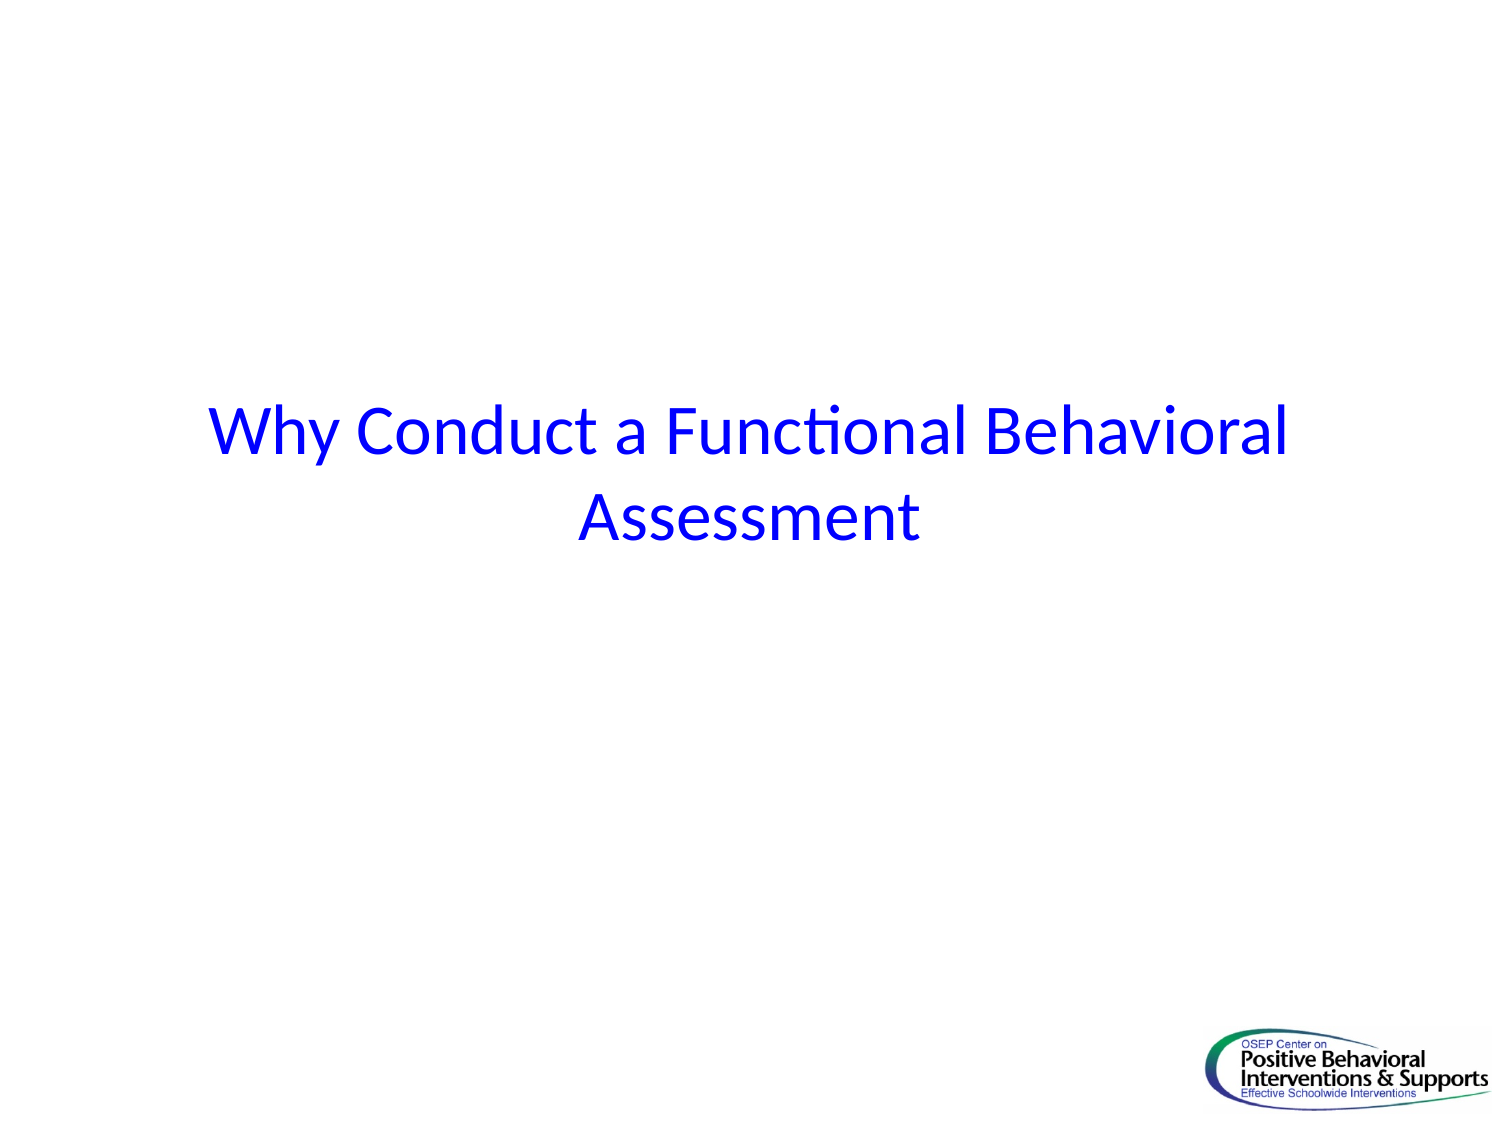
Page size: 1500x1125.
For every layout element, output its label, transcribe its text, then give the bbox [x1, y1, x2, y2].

title Why Conduct a Functional Behavioral Assessment [112, 375, 1388, 563]
picture [1203, 1026, 1492, 1114]
